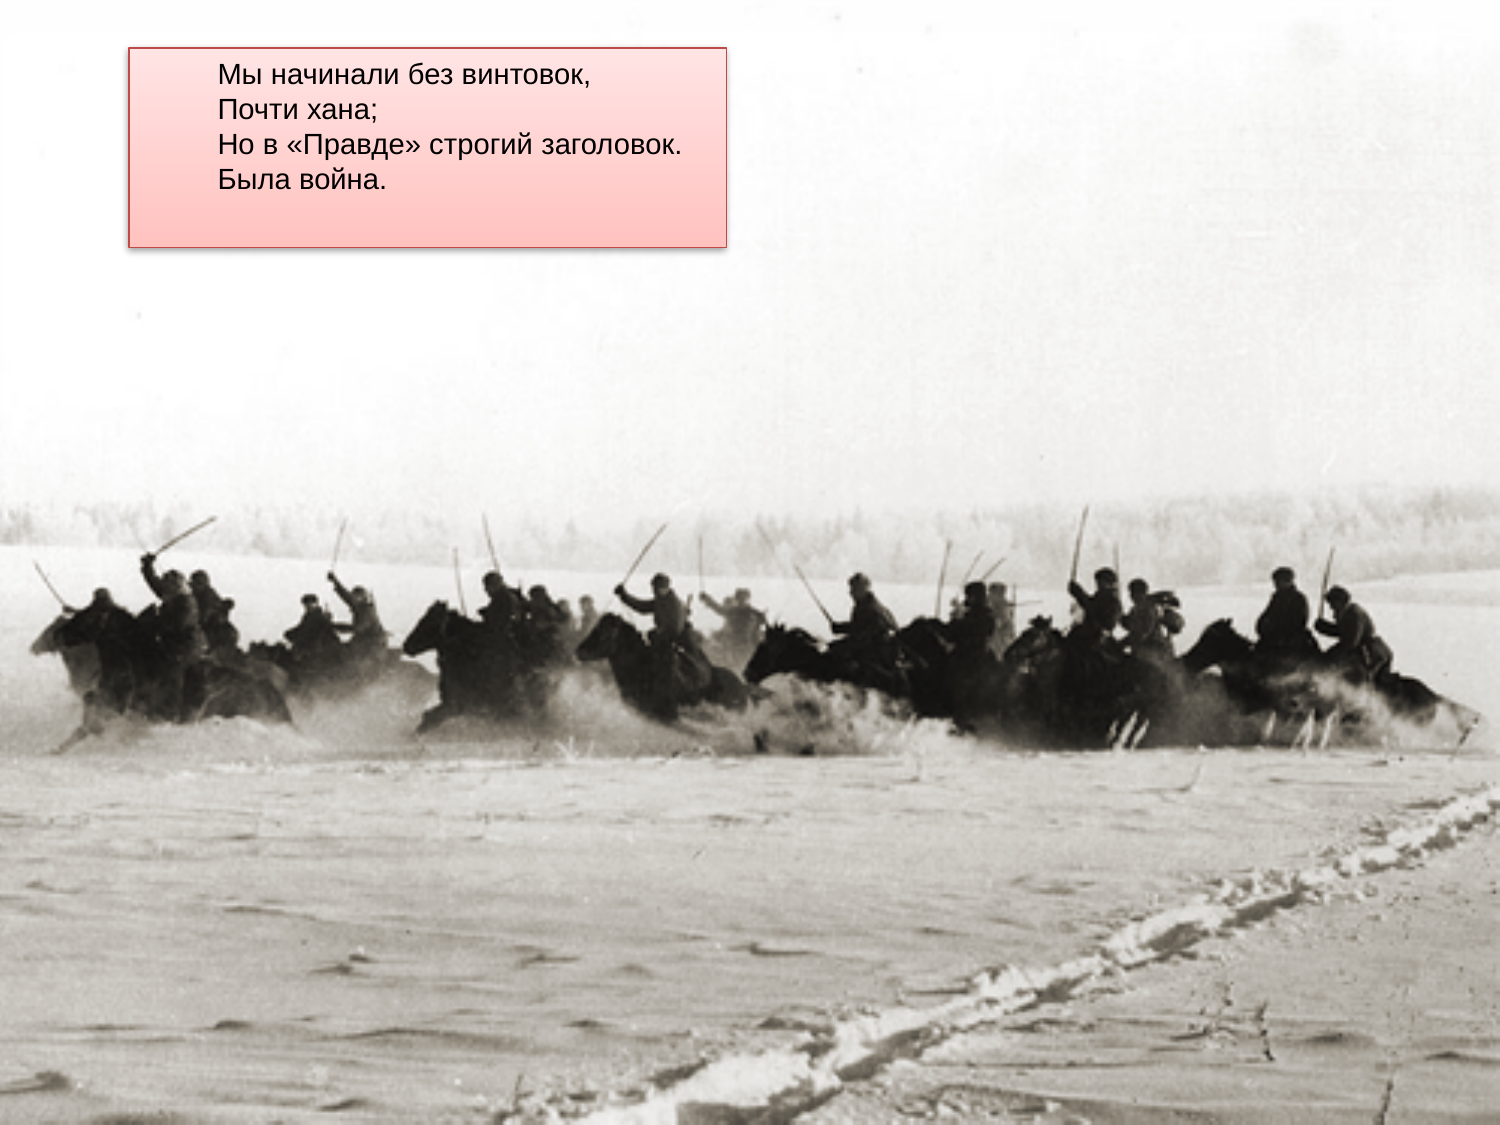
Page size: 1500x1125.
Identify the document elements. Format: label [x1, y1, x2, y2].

list [0, 0, 1500, 1125]
